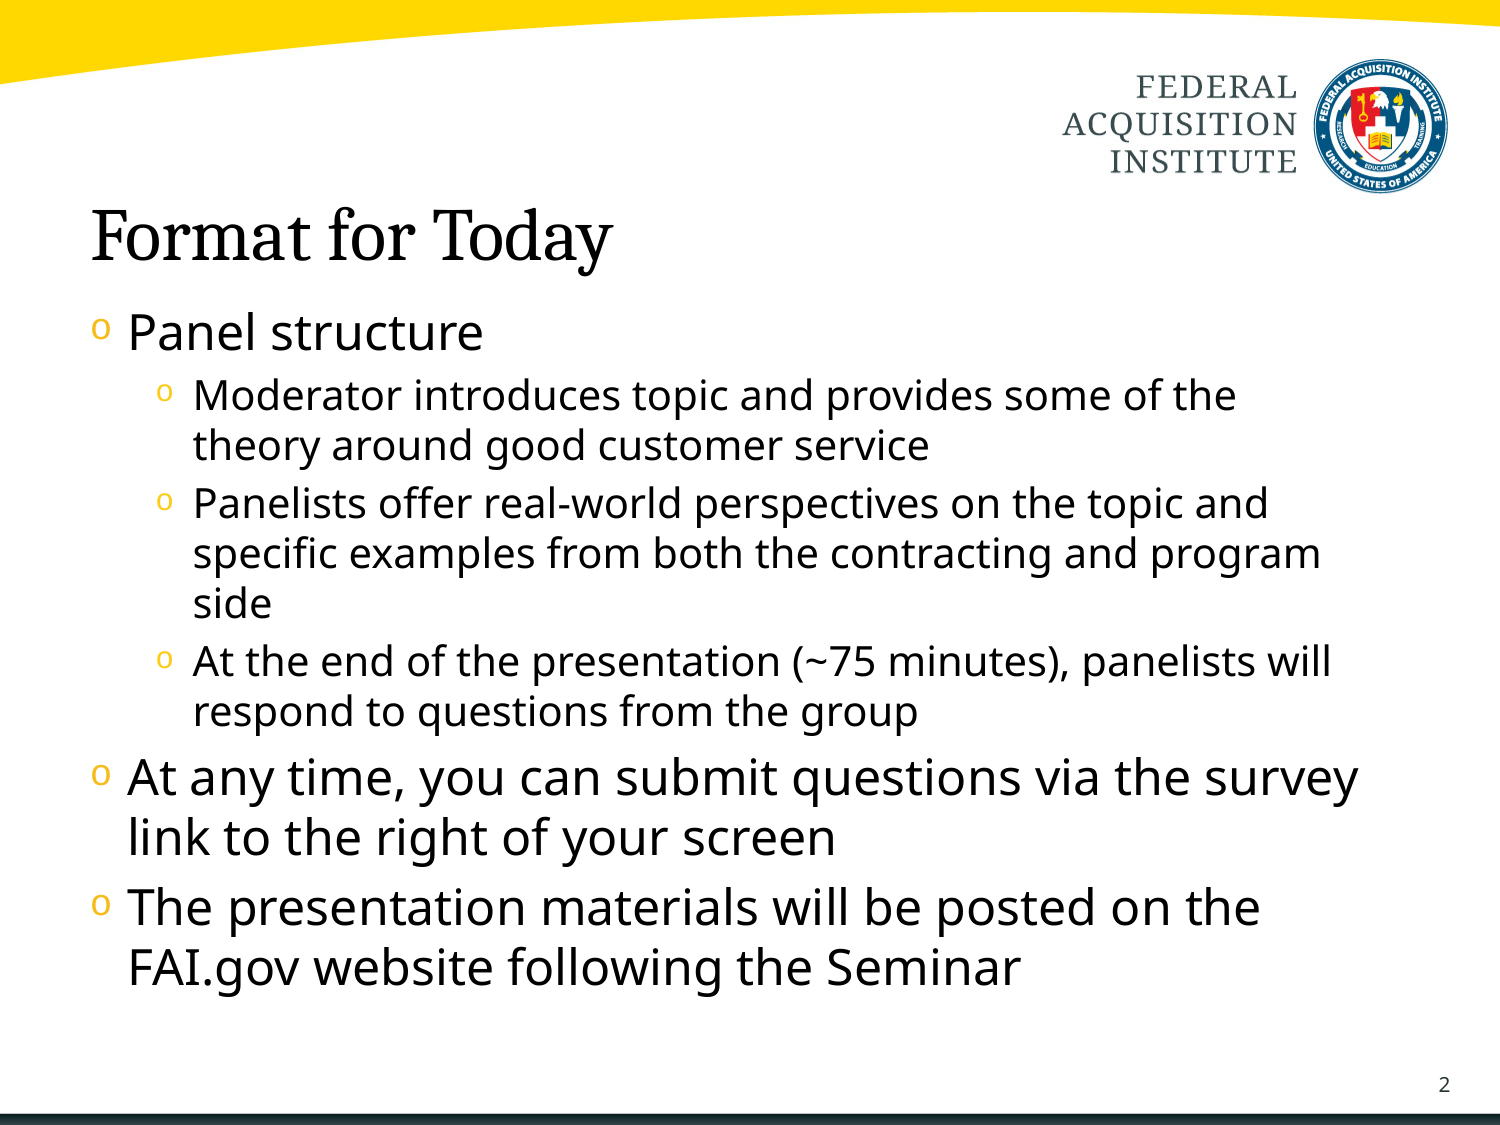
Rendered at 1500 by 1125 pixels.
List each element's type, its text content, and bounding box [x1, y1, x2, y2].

picture [0, 0, 1500, 1125]
title Format for Today [75, 172, 1320, 296]
list Panel structure Moderator introduces topic and provides some of the theory around good customer service Panelists offer real-world perspectives on the topic and specific examples from both the contracting and program side At the end of the presentation (~75 minutes), panelists will respond to questions from the group At any time, you can submit questions via the survey link to the right of your screen The presentation materials will be posted on the FAI.gov website following the Seminar [75, 292, 1386, 919]
slide_number 2 [1415, 1047, 1474, 1107]
